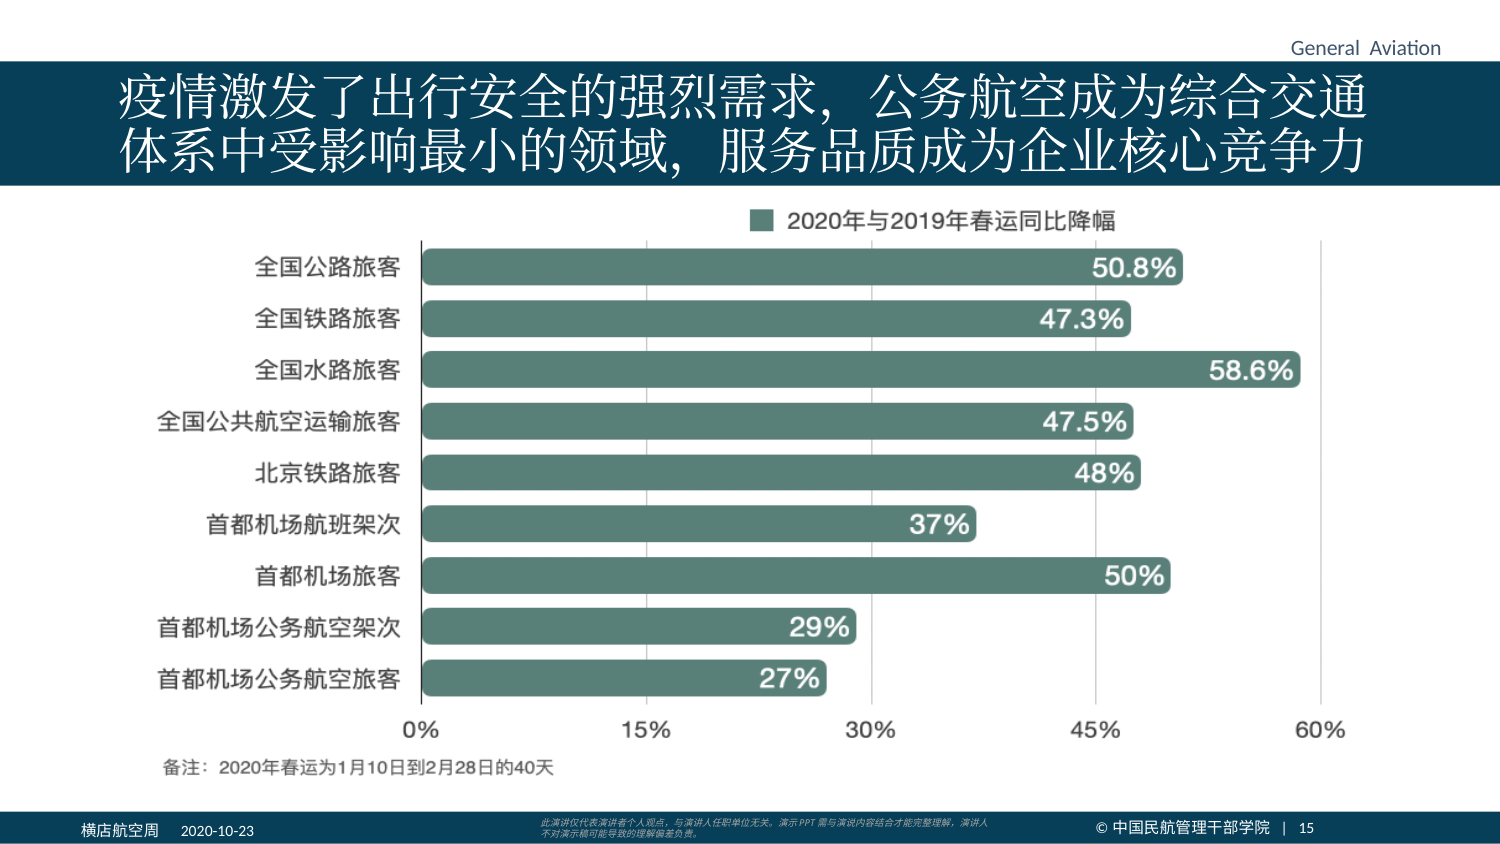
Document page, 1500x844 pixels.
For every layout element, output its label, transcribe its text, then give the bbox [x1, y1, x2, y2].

picture [1225, 826, 1232, 833]
title 疫情激发了出行安全的强烈需求，公务航空成为综合交通体系中受影响最小的领域，服务品质成为企业核心竞争力 [103, 44, 1397, 208]
picture [103, 191, 1365, 799]
